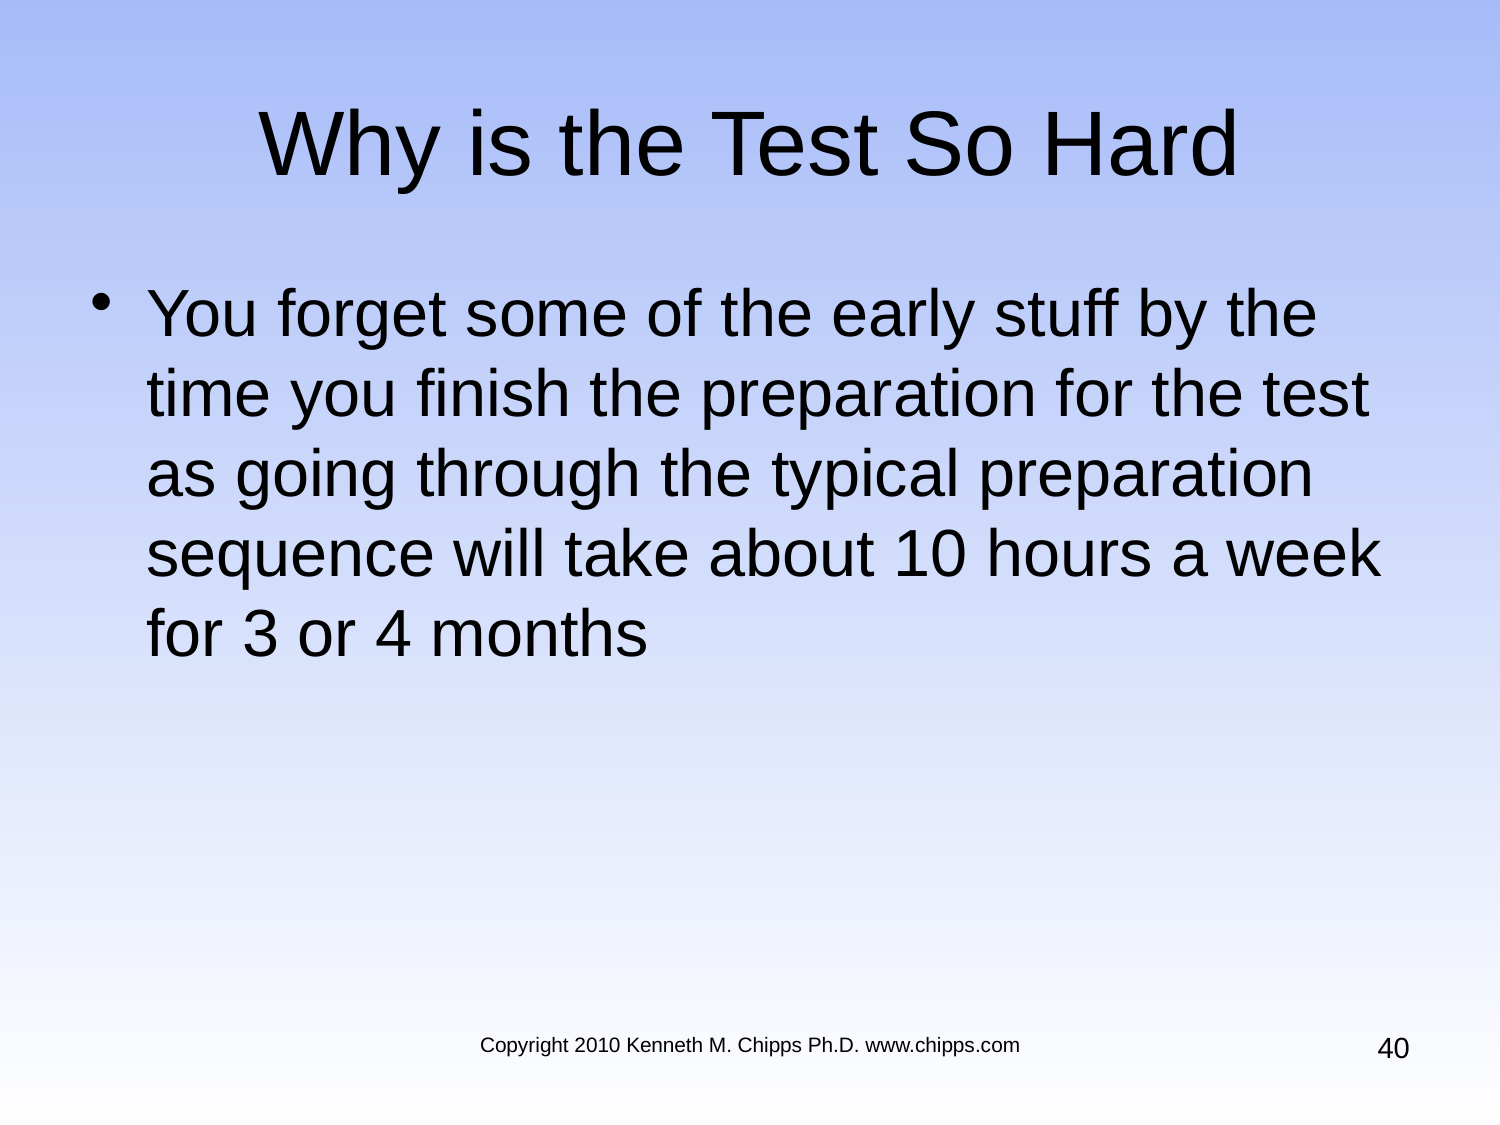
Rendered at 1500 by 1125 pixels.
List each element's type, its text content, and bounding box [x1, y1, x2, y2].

title Why is the Test So Hard [74, 44, 1426, 233]
slide_number 40 [1074, 1021, 1426, 1101]
footer Copyright 2010 Kenneth M. Chipps Ph.D. www.chipps.com [449, 1024, 1051, 1103]
list You forget some of the early stuff by the time you finish the preparation for the test as going through the typical preparation sequence will take about 10 hours a week for 3 or 4 months [74, 262, 1426, 1006]
